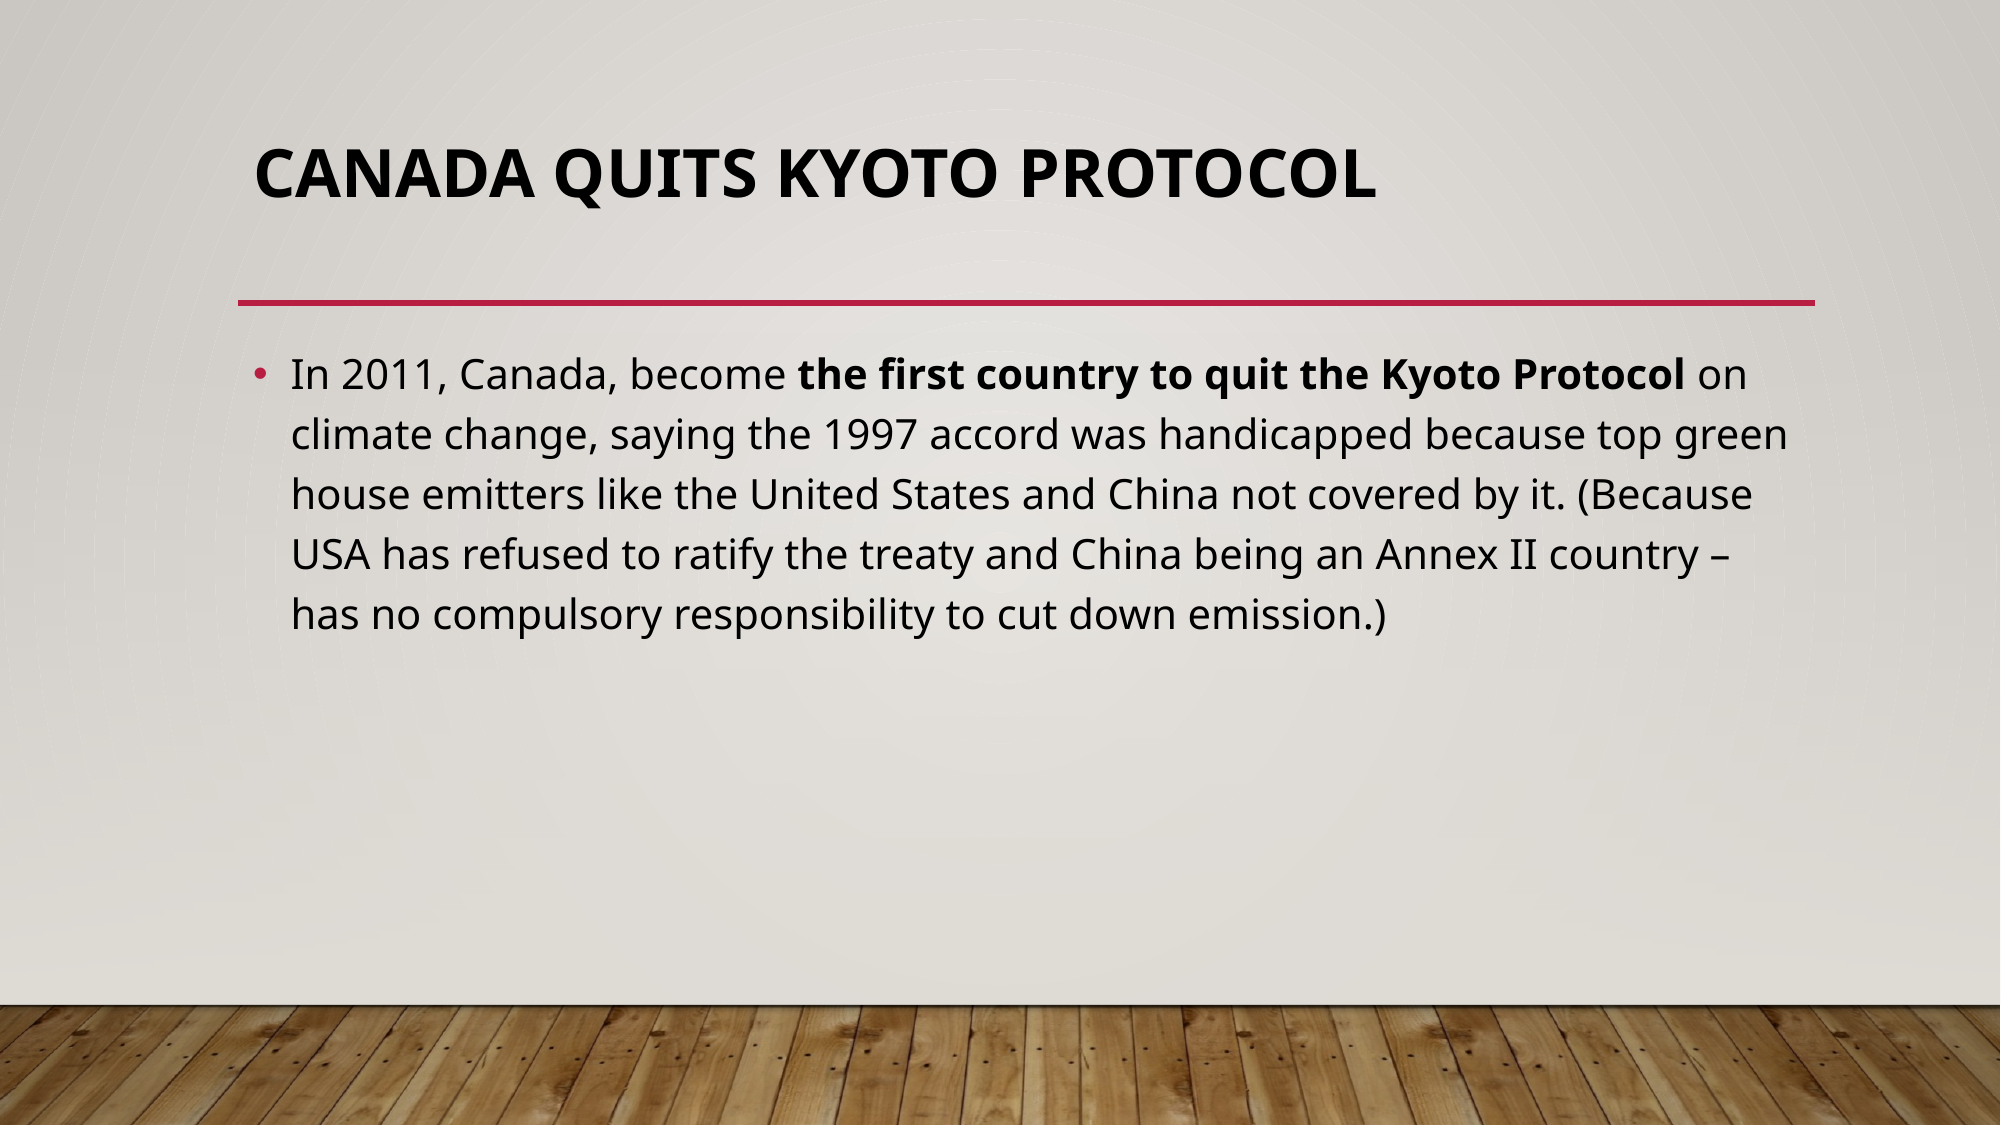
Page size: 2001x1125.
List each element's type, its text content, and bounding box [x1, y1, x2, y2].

list In 2011, Canada, become the first country to quit the Kyoto Protocol on climate change, saying the 1997 accord was handicapped because top green house emitters like the United States and China not covered by it. (Because USA has refused to ratify the treaty and China being an Annex II country –has no compulsory responsibility to cut down emission.) [238, 330, 1814, 897]
picture [0, 1005, 2000, 1125]
title Canada Quits Kyoto protocol [238, 131, 1814, 305]
